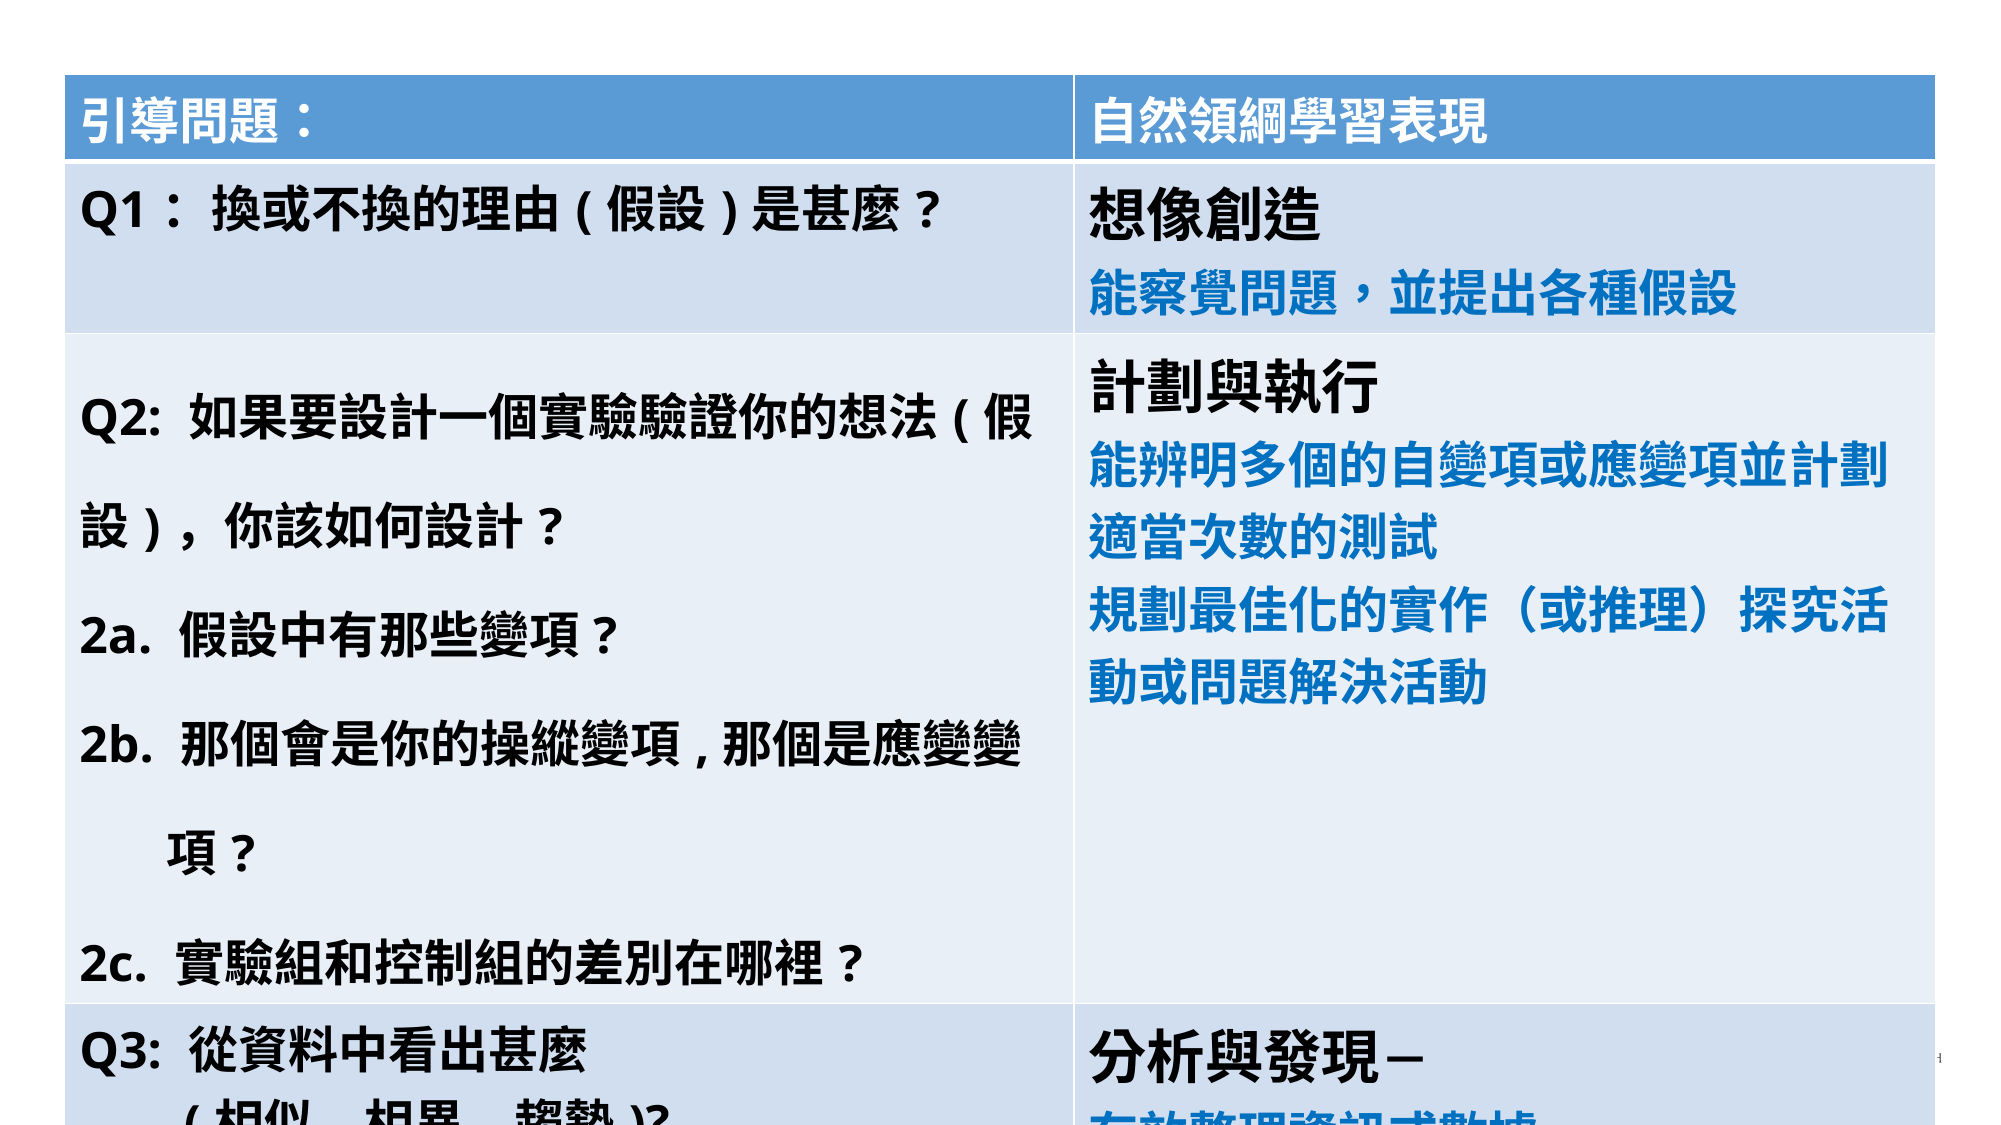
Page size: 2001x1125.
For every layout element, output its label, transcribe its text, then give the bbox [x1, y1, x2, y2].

table_header 引導問題： [65, 75, 1073, 159]
table_cell 分析與發現－ 有效整理資訊或數據 [1075, 1004, 1935, 1125]
table_cell Q2: 如果要設計一個實驗驗證你的想法(假設)，你該如何設計? 2a. 假設中有那些變項? 2b. 那個會是你的操縱變項,那個是應變變項? 2c. 實驗組和控制組的差別在哪裡? [65, 334, 1073, 1003]
table_cell 想像創造 能察覺問題，並提出各種假設 [1075, 164, 1935, 333]
picture [0, 0, 2001, 1125]
table_cell Q1：換或不換的理由(假設)是甚麼? [65, 164, 1073, 333]
table_cell Q3: 從資料中看出甚麼 (相似、相異、趨勢)? [65, 1004, 1073, 1125]
table_header 自然領綱學習表現 [1075, 75, 1935, 159]
table_cell 計劃與執行 能辨明多個的自變項或應變項並計劃適當次數的測試 規劃最佳化的實作（或推理）探究活動或問題解決活動 [1075, 334, 1935, 1003]
